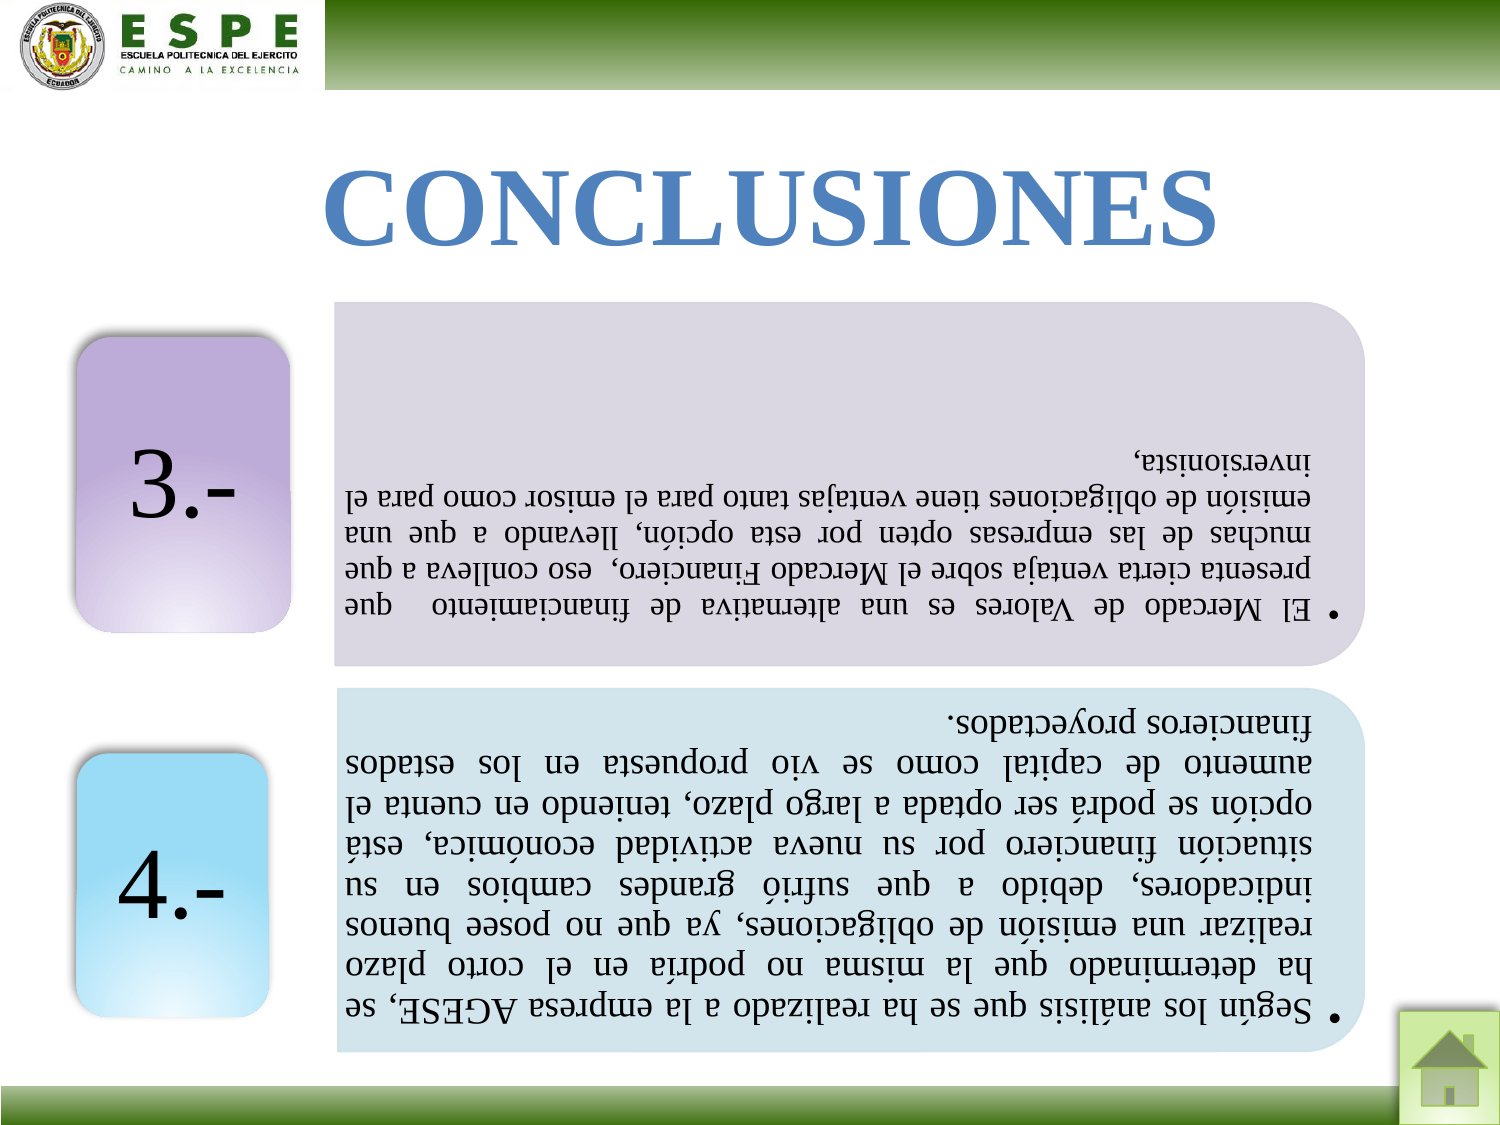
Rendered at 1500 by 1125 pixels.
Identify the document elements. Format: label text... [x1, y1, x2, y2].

text_box CONCLUSIONES [305, 125, 1236, 276]
text_box [1399, 1011, 1500, 1125]
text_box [76, 302, 1459, 1053]
picture [0, 0, 325, 92]
